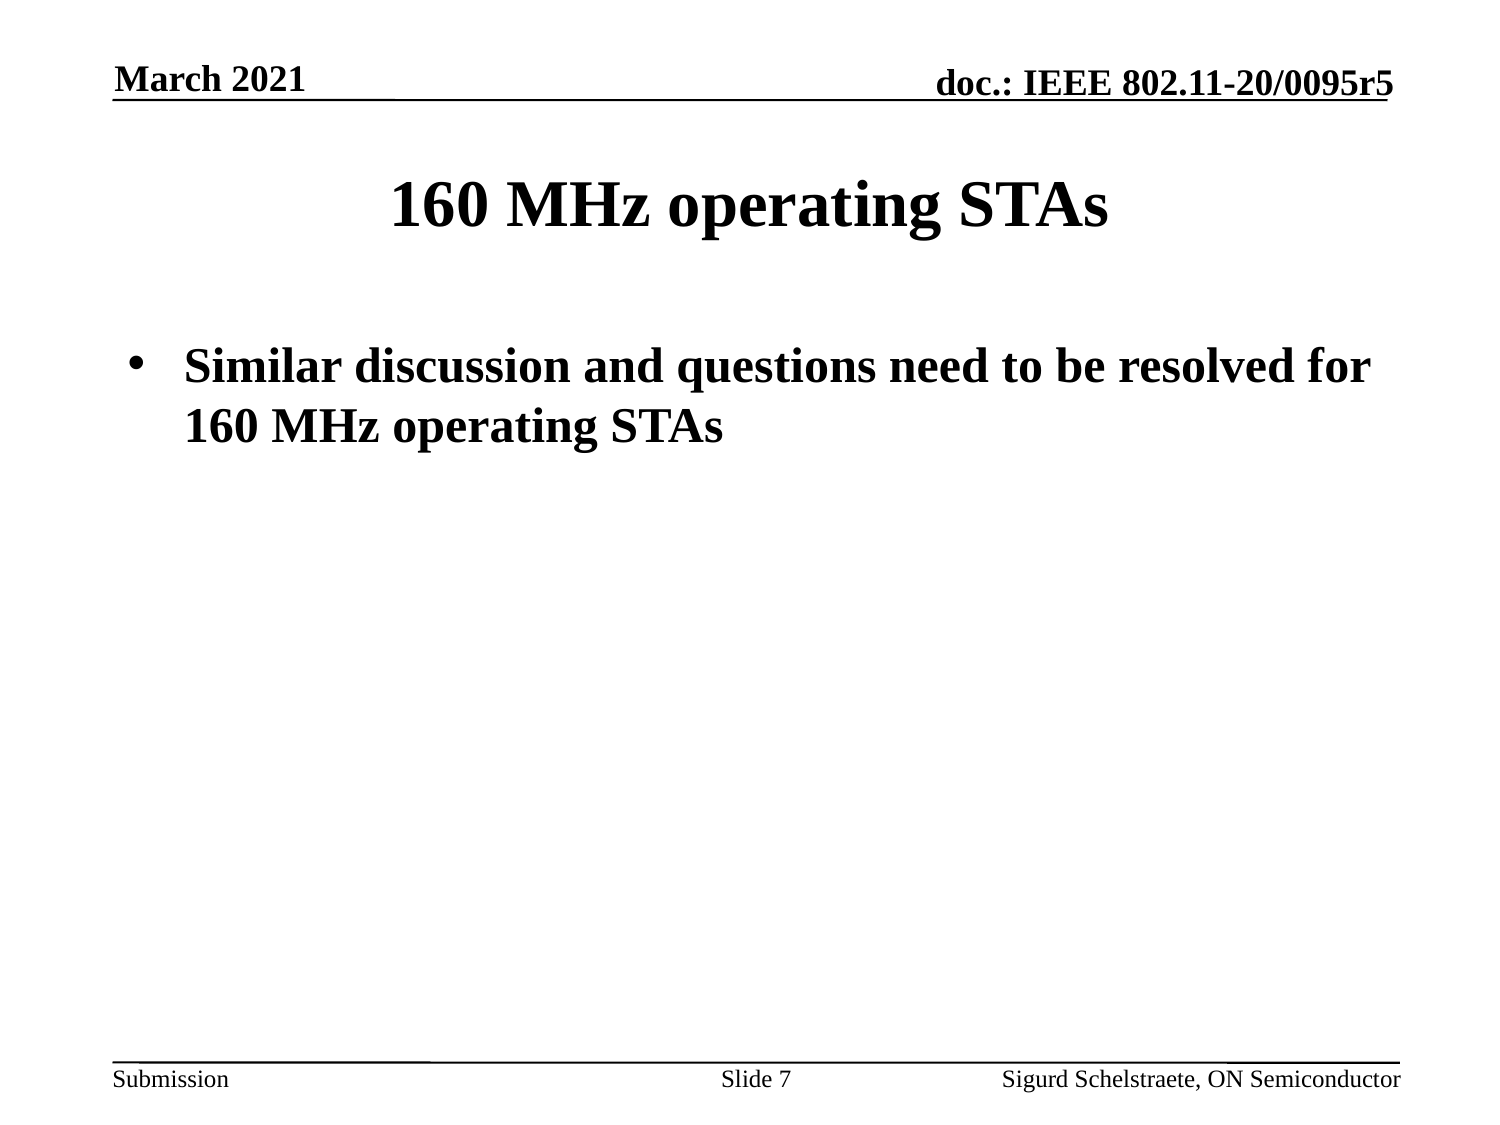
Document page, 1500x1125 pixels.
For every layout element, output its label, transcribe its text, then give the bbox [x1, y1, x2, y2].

title 160 MHz operating STAs [112, 112, 1388, 288]
list Similar discussion and questions need to be resolved for 160 MHz operating STAs [112, 324, 1388, 1000]
footer Sigurd Schelstraete, ON Semiconductor [902, 1061, 1402, 1093]
slide_number Slide 7 [712, 1061, 800, 1123]
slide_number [114, 54, 423, 100]
